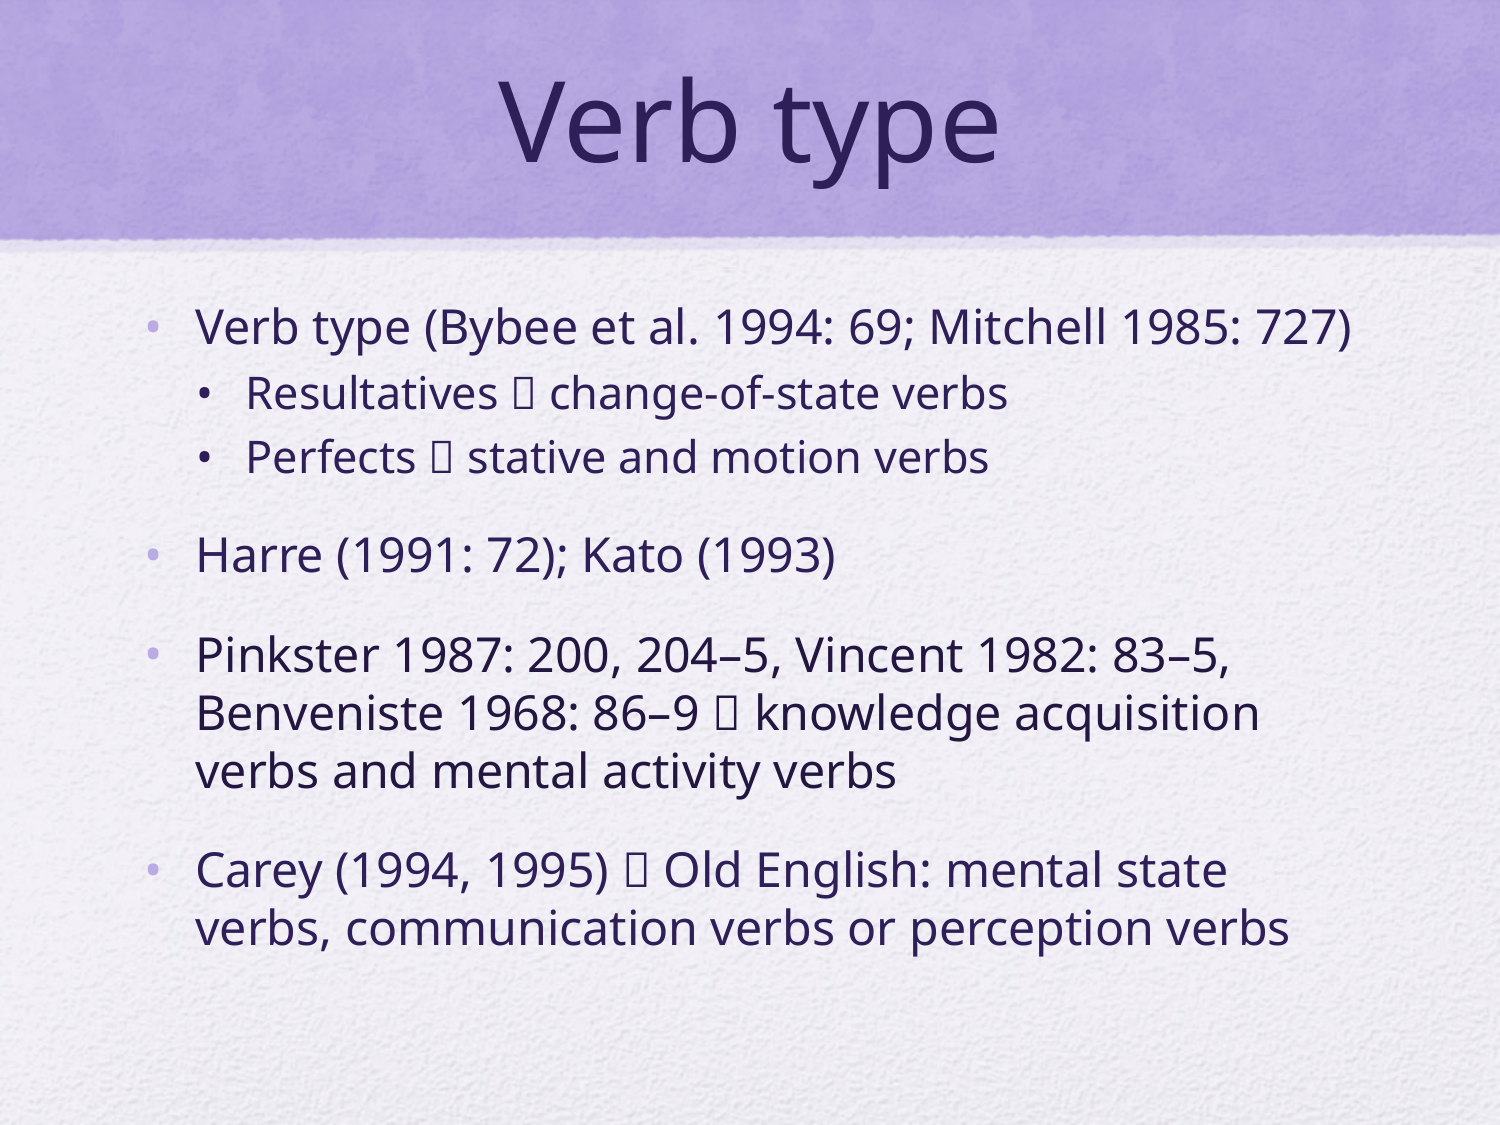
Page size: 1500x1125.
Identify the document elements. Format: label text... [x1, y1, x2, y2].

picture [0, 225, 1500, 1125]
title Verb type [129, 6, 1372, 239]
list Verb type (Bybee et al. 1994: 69; Mitchell 1985: 727) Resultatives  change-of-state verbs Perfects  stative and motion verbs Harre (1991: 72); Kato (1993) Pinkster 1987: 200, 204–5, Vincent 1982: 83–5, Benveniste 1968: 86–9  knowledge acquisition verbs and mental activity verbs Carey (1994, 1995)  Old English: mental state verbs, communication verbs or perception verbs [129, 288, 1372, 993]
